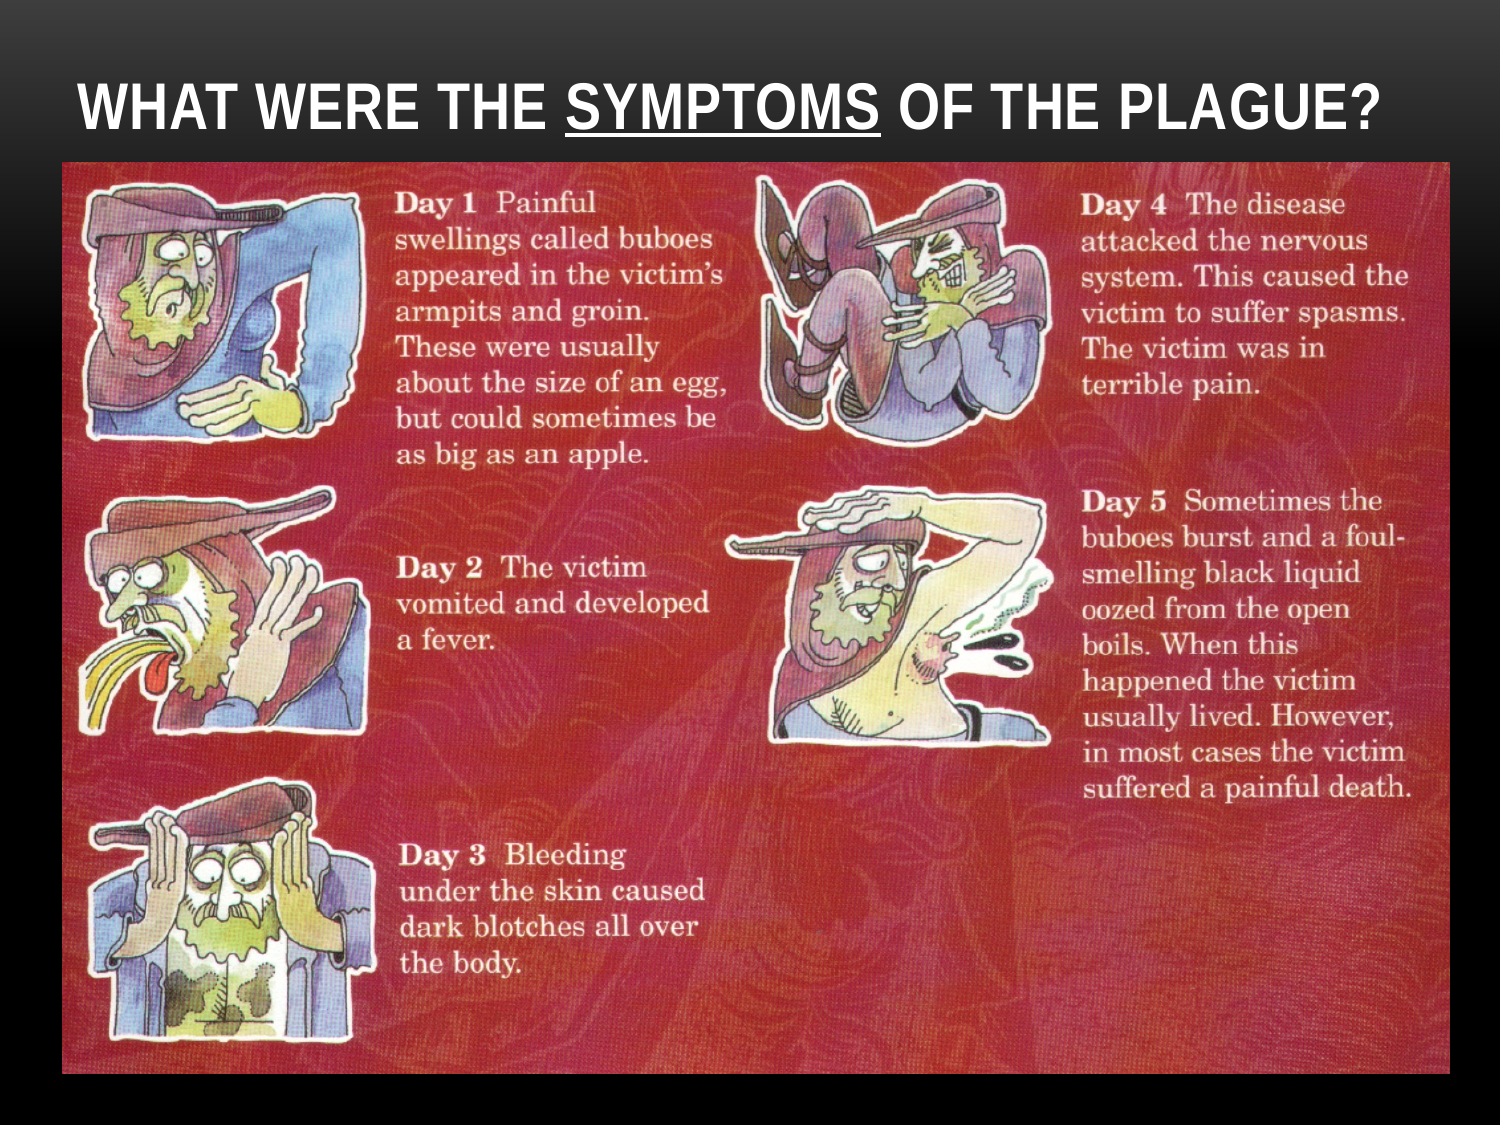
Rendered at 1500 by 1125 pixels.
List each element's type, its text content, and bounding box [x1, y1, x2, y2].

picture [0, 0, 1500, 1125]
title What were the symptoms of the plague? [62, 37, 1450, 150]
